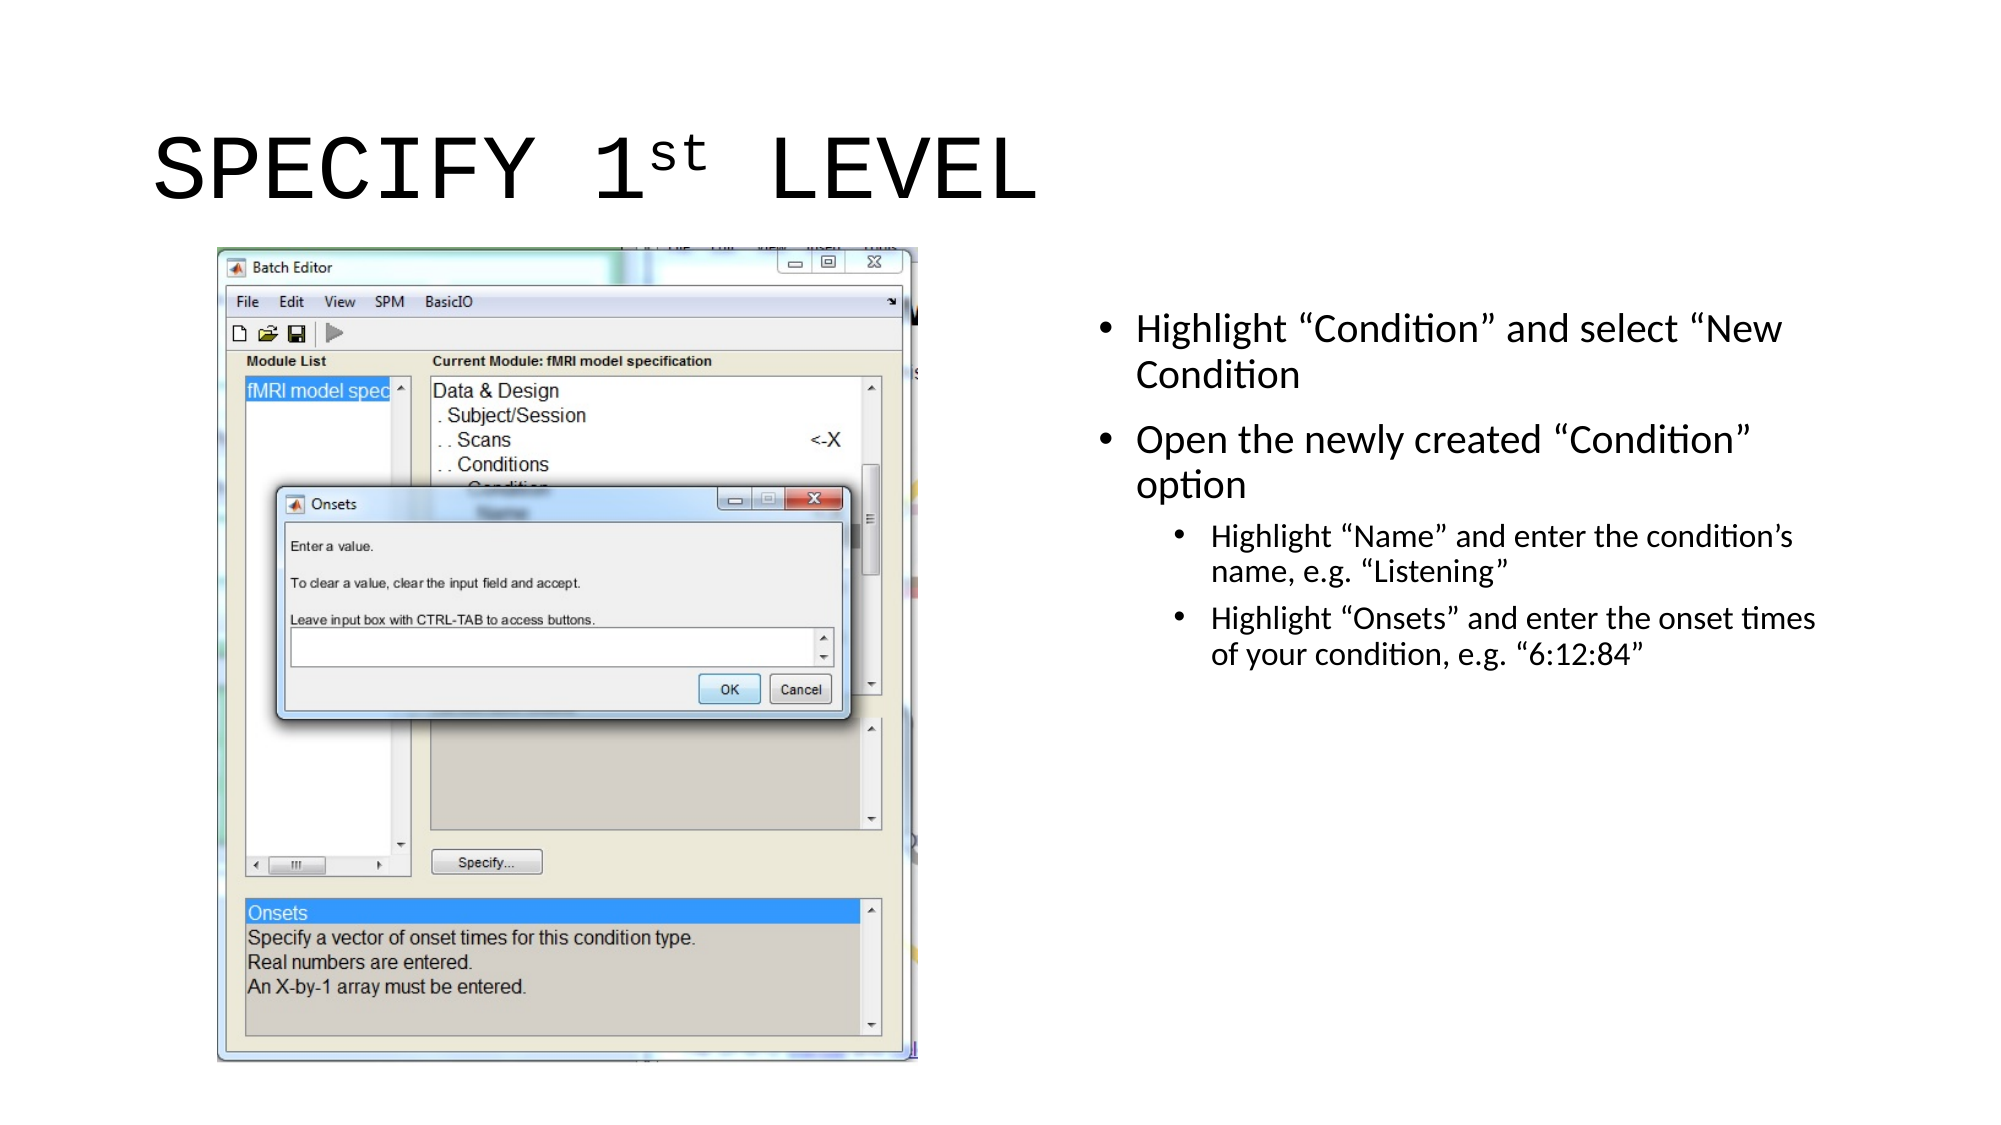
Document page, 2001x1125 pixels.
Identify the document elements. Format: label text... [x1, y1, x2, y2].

list Highlight “Condition” and select “New Condition Open the newly created “Condition” option Highlight “Name” and enter the condition’s name, e.g. “Listening” Highlight “Onsets” and enter the onset times of your condition, e.g. “6:12:84” [1083, 299, 1863, 1014]
title SPECIFY 1st LEVEL [137, 59, 1863, 278]
picture [217, 247, 918, 1066]
